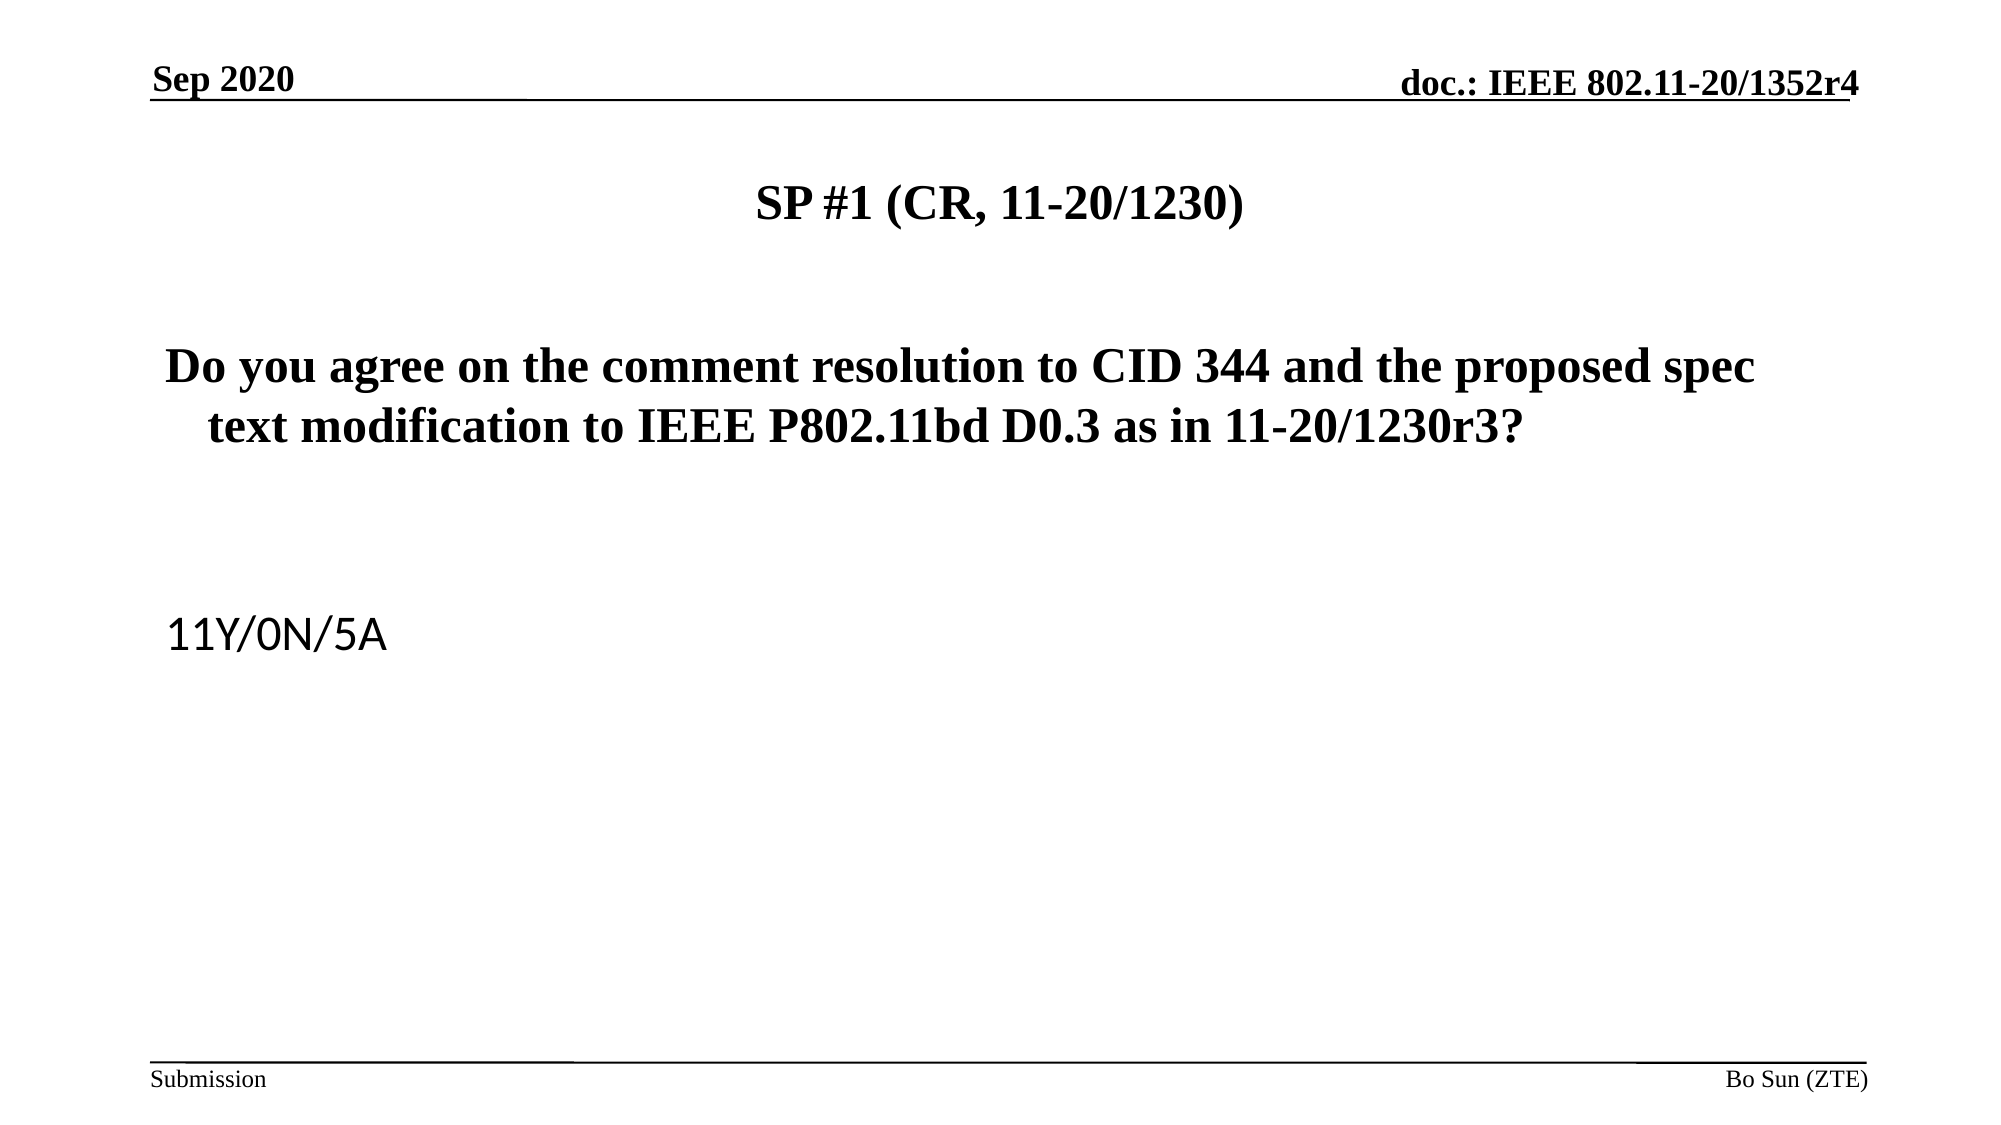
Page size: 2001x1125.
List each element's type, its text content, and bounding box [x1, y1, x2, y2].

footer Bo Sun (ZTE) [1171, 1061, 1869, 1093]
list Do you agree on the comment resolution to CID 344 and the proposed spec text modification to IEEE P802.11bd D0.3 as in 11-20/1230r3? 11Y/0N/5A [149, 324, 1850, 1000]
title SP #1 (CR, 11-20/1230) [149, 112, 1850, 288]
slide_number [152, 54, 563, 100]
